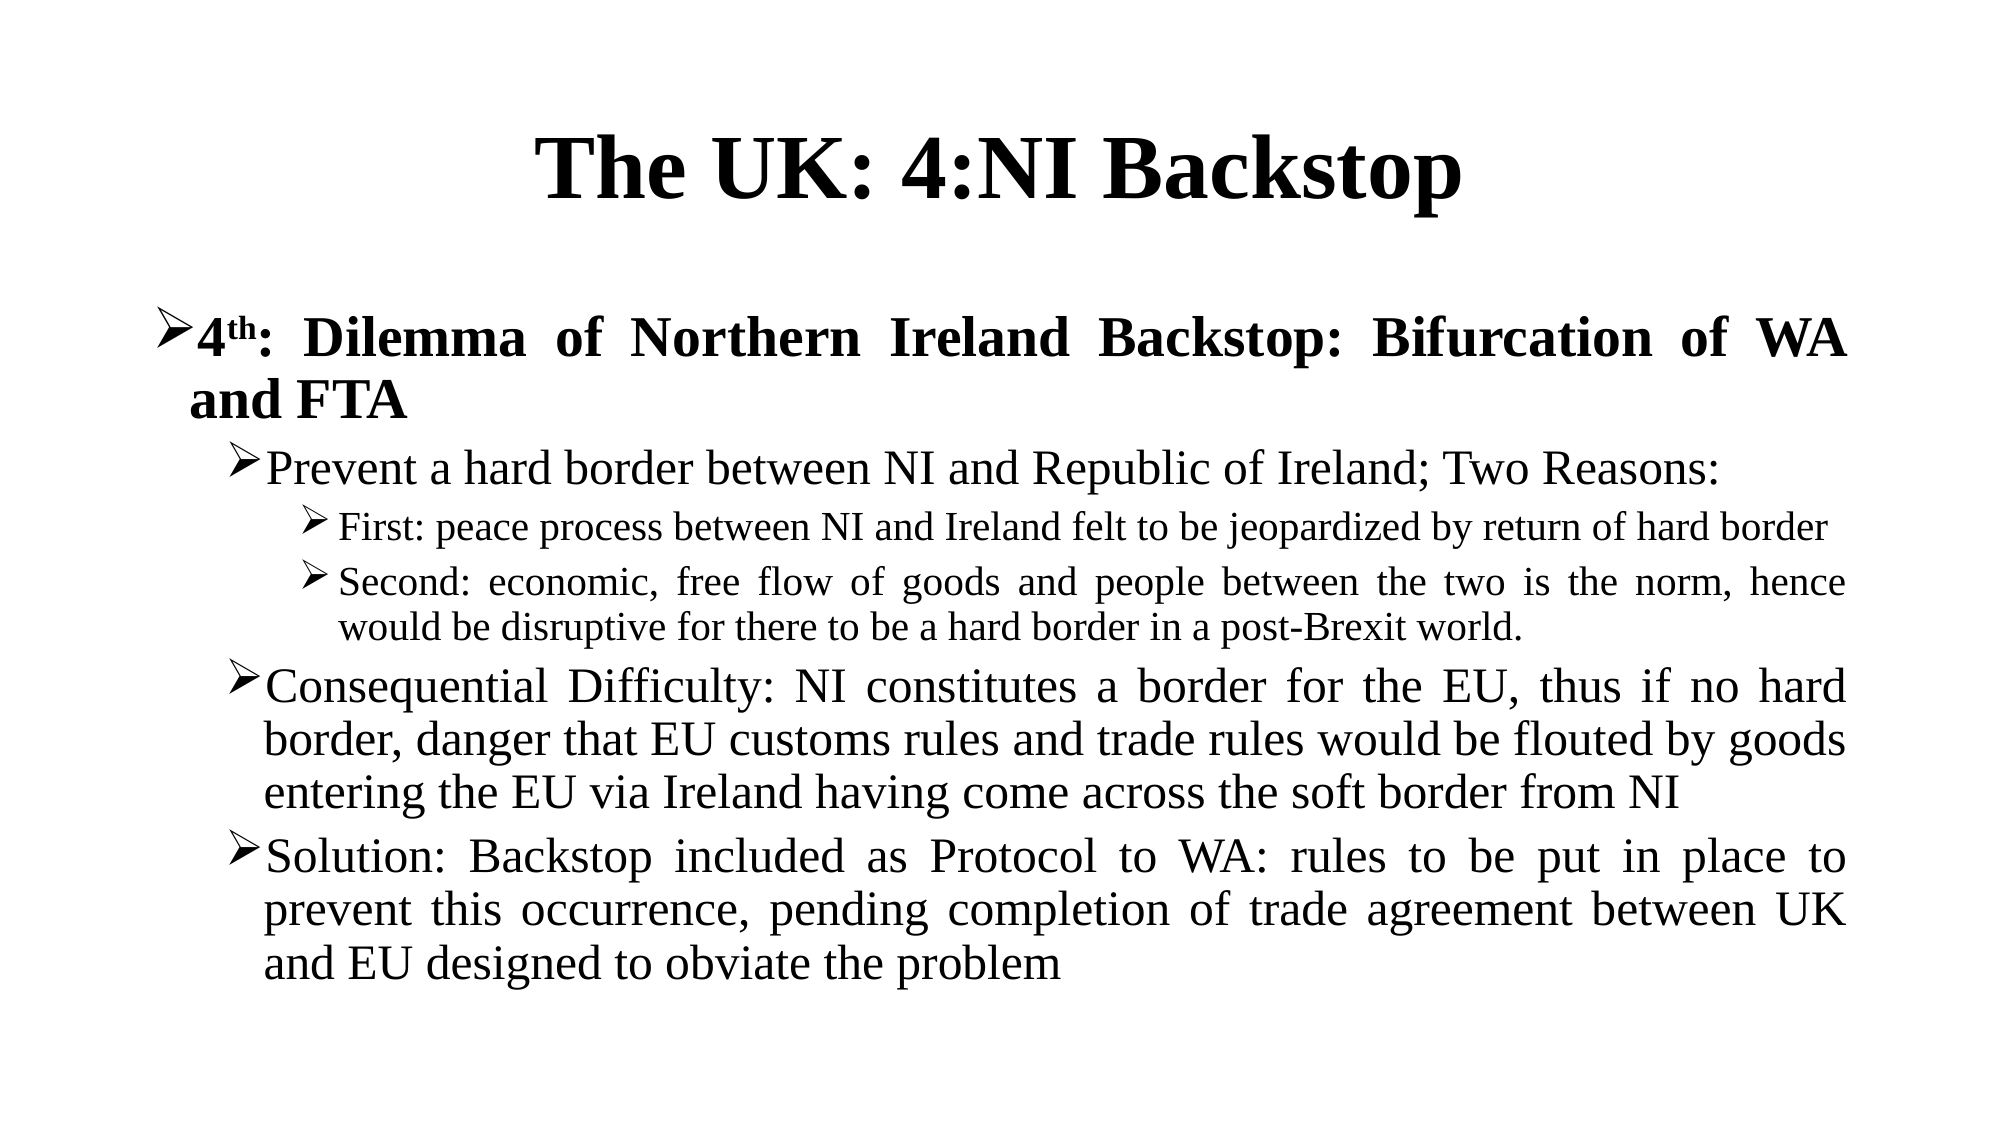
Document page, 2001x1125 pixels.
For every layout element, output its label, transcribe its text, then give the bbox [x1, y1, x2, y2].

title The UK: 4:NI Backstop [137, 59, 1863, 278]
list 4th: Dilemma of Northern Ireland Backstop: Bifurcation of WA and FTA Prevent a hard border between NI and Republic of Ireland; Two Reasons: First: peace process between NI and Ireland felt to be jeopardized by return of hard border Second: economic, free flow of goods and people between the two is the norm, hence would be disruptive for there to be a hard border in a post-Brexit world. Consequential Difficulty: NI constitutes a border for the EU, thus if no hard border, danger that EU customs rules and trade rules would be flouted by goods entering the EU via Ireland having come across the soft border from NI Solution: Backstop included as Protocol to WA: rules to be put in place to prevent this occurrence, pending completion of trade agreement between UK and EU designed to obviate the problem [137, 299, 1863, 1014]
